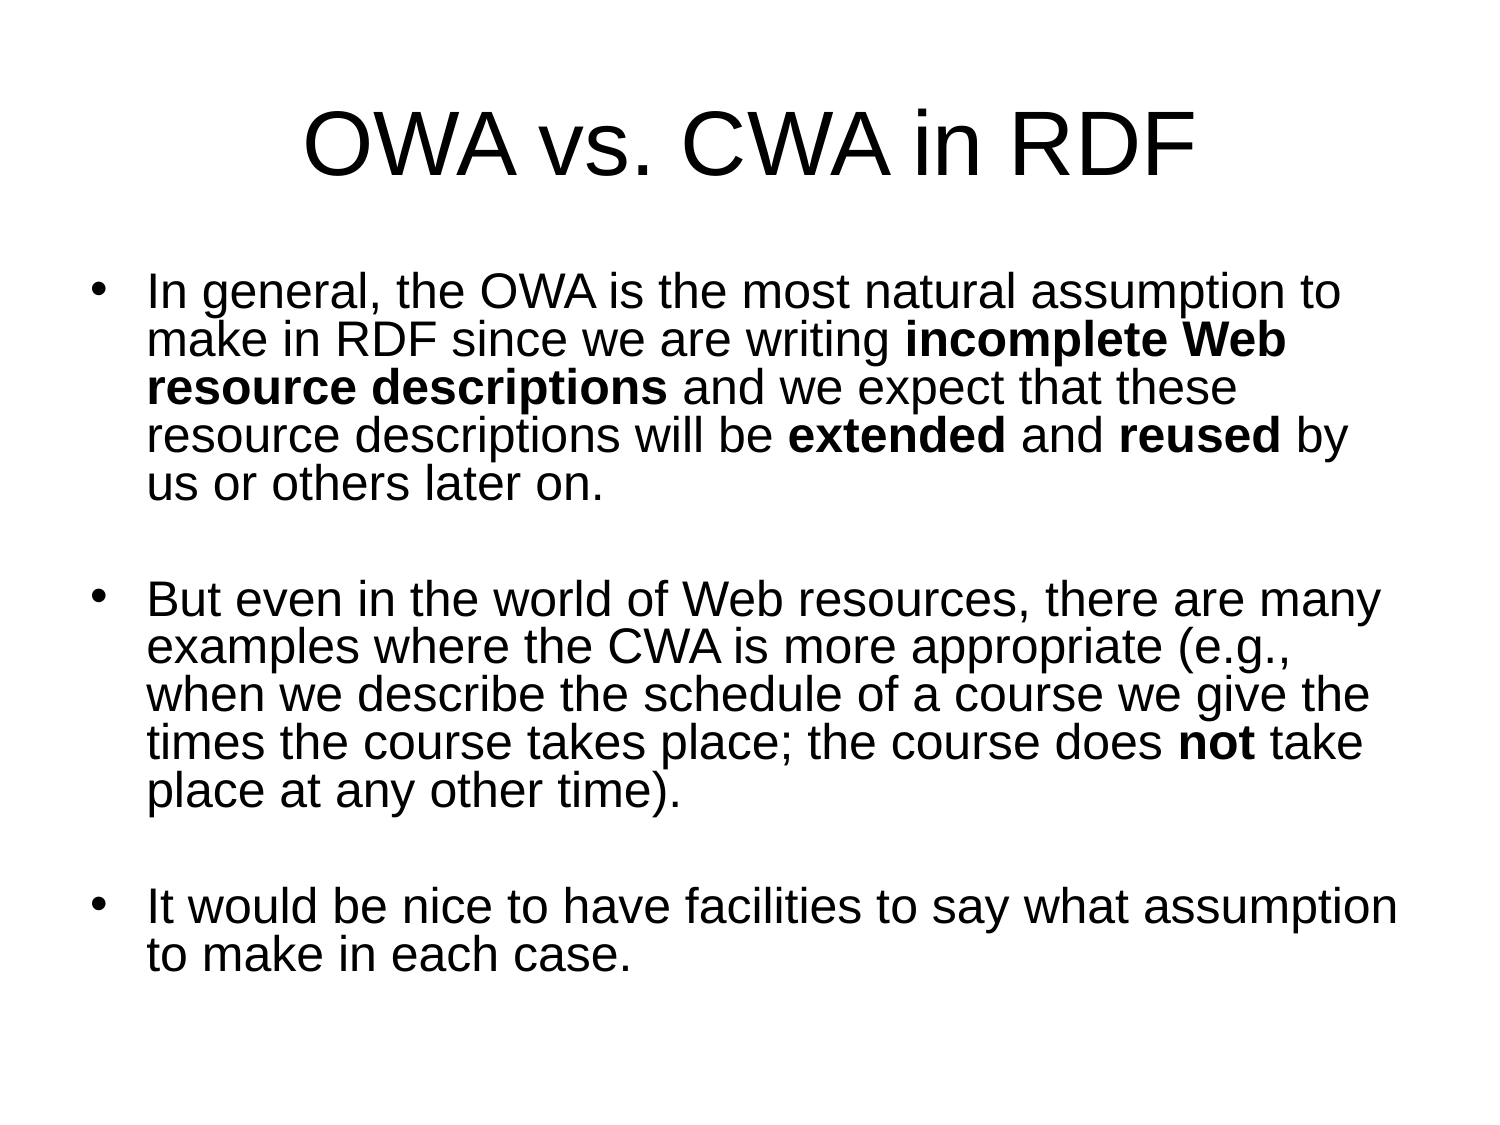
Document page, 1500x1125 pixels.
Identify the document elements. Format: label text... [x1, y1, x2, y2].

title OWA vs. CWA in RDF [75, 45, 1425, 233]
list In general, the OWA is the most natural assumption to make in RDF since we are writing incomplete Web resource descriptions and we expect that these resource descriptions will be extended and reused by us or others later on. But even in the world of Web resources, there are many examples where the CWA is more appropriate (e.g., when we describe the schedule of a course we give the times the course takes place; the course does not take place at any other time). It would be nice to have facilities to say what assumption to make in each case. [75, 262, 1425, 1005]
